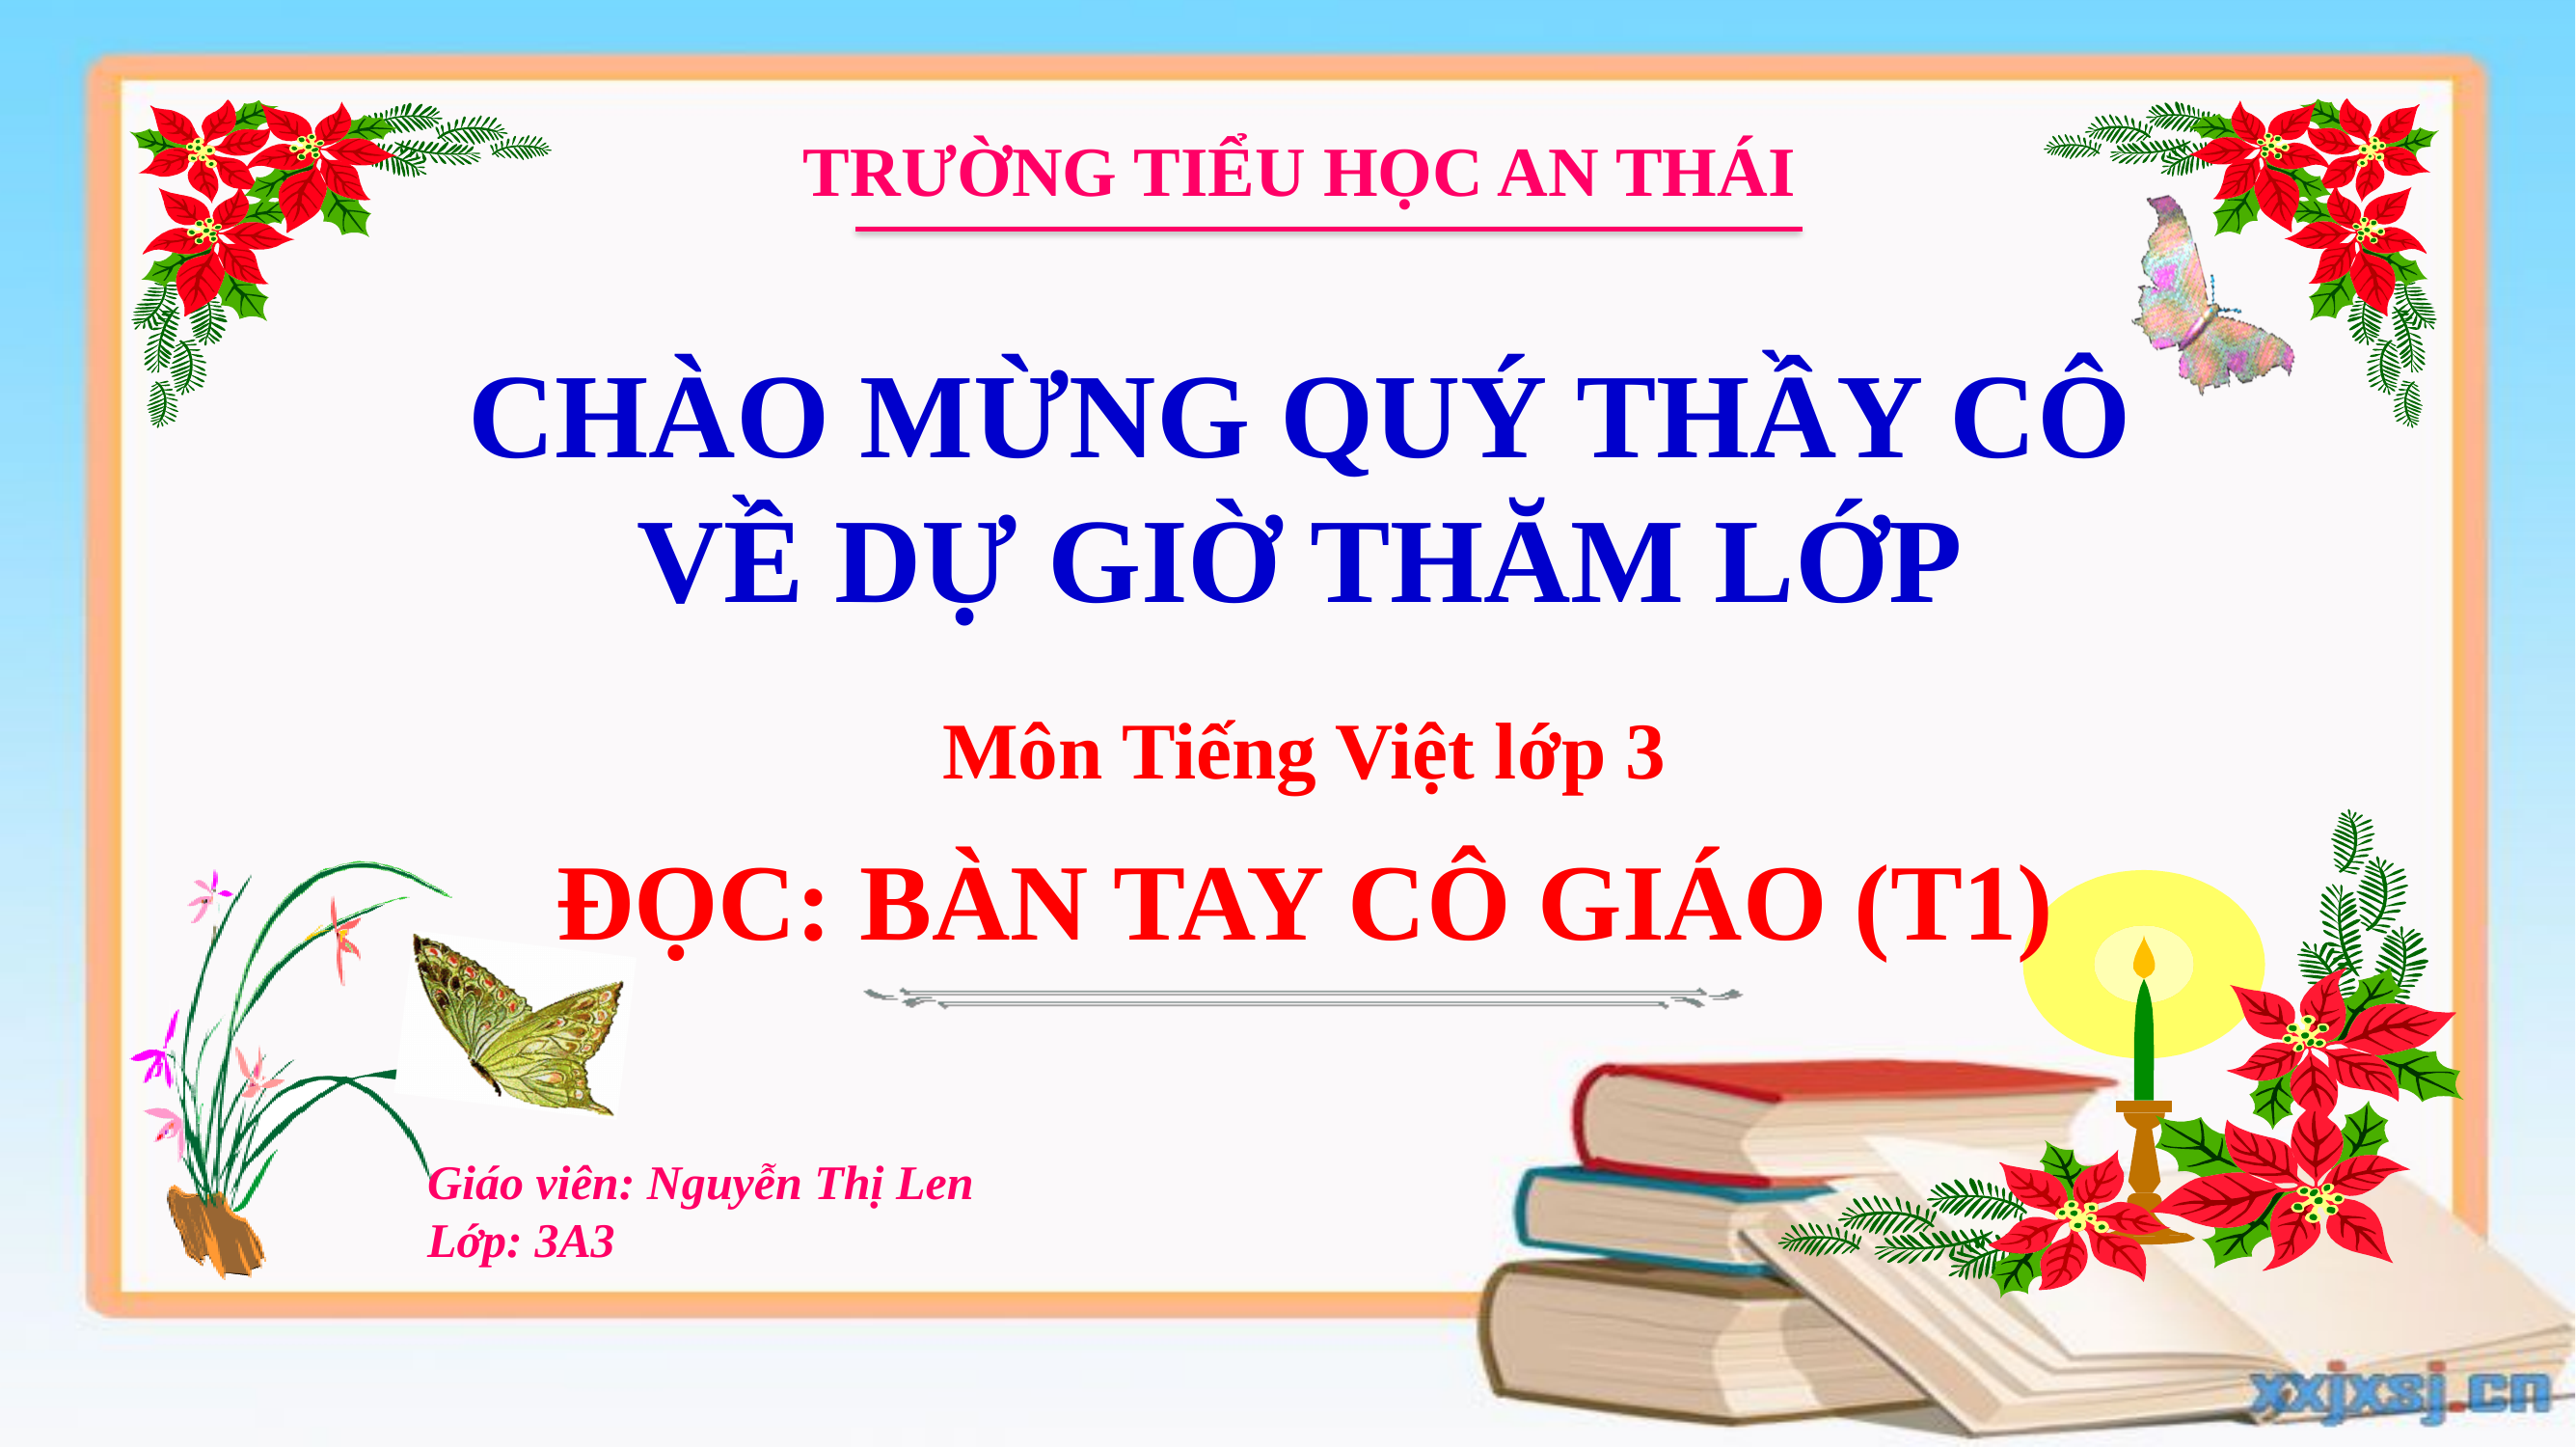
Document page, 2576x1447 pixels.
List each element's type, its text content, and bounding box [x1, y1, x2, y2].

text_box Môn Tiếng Việt lớp 3 ĐỌC: BÀN TAY CÔ GIÁO (T1) [440, 687, 2170, 973]
picture [0, 0, 2576, 1447]
text_box Giáo viên: Nguyễn Thị Len Lớp: 3A3 [456, 1139, 1350, 1278]
text_box TRƯỜNG TIỂU HỌC AN THÁI [510, 114, 2071, 222]
text_box CHÀO MỪNG QUÝ THẦY CÔ VỀ DỰ GIỜ THĂM LỚP [392, 325, 2208, 639]
